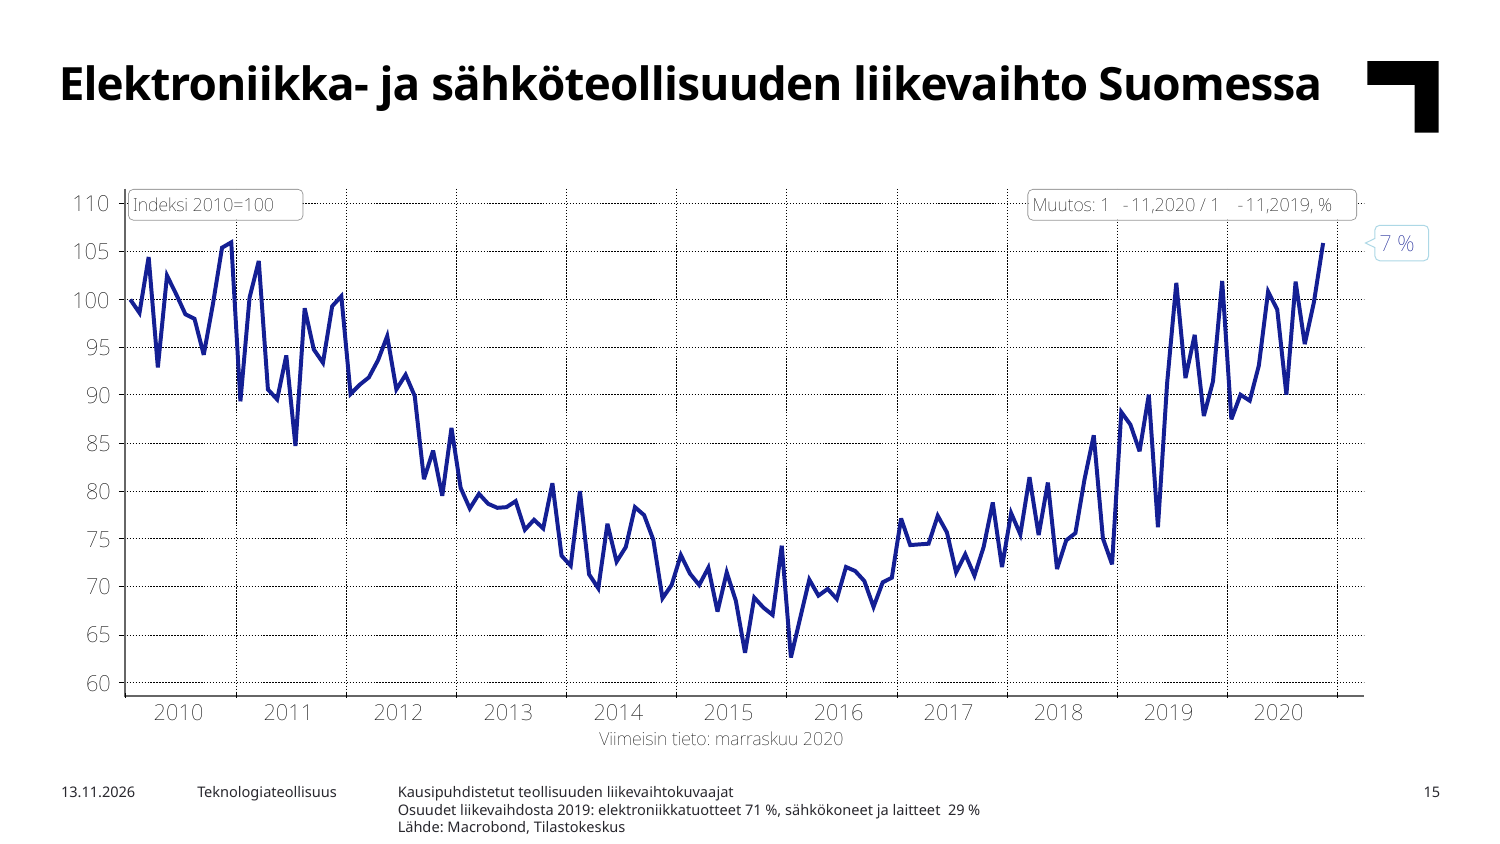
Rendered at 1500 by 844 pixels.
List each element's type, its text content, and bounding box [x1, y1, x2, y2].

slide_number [46, 775, 182, 803]
footer Teknologiateollisuus [182, 775, 382, 803]
list Elektroniikka- ja sähköteollisuuden liikevaihto Suomessa [41, 46, 1353, 153]
slide_number 15 [1313, 775, 1456, 803]
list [63, 180, 1438, 763]
list Kausipuhdistetut teollisuuden liikevaihtokuvaajat Osuudet liikevaihdosta 2019: elektroniikkatuotteet 71 %, sähkökoneet ja laitteet 29 % Lähde: Macrobond, Tilastokeskus [382, 775, 1091, 803]
